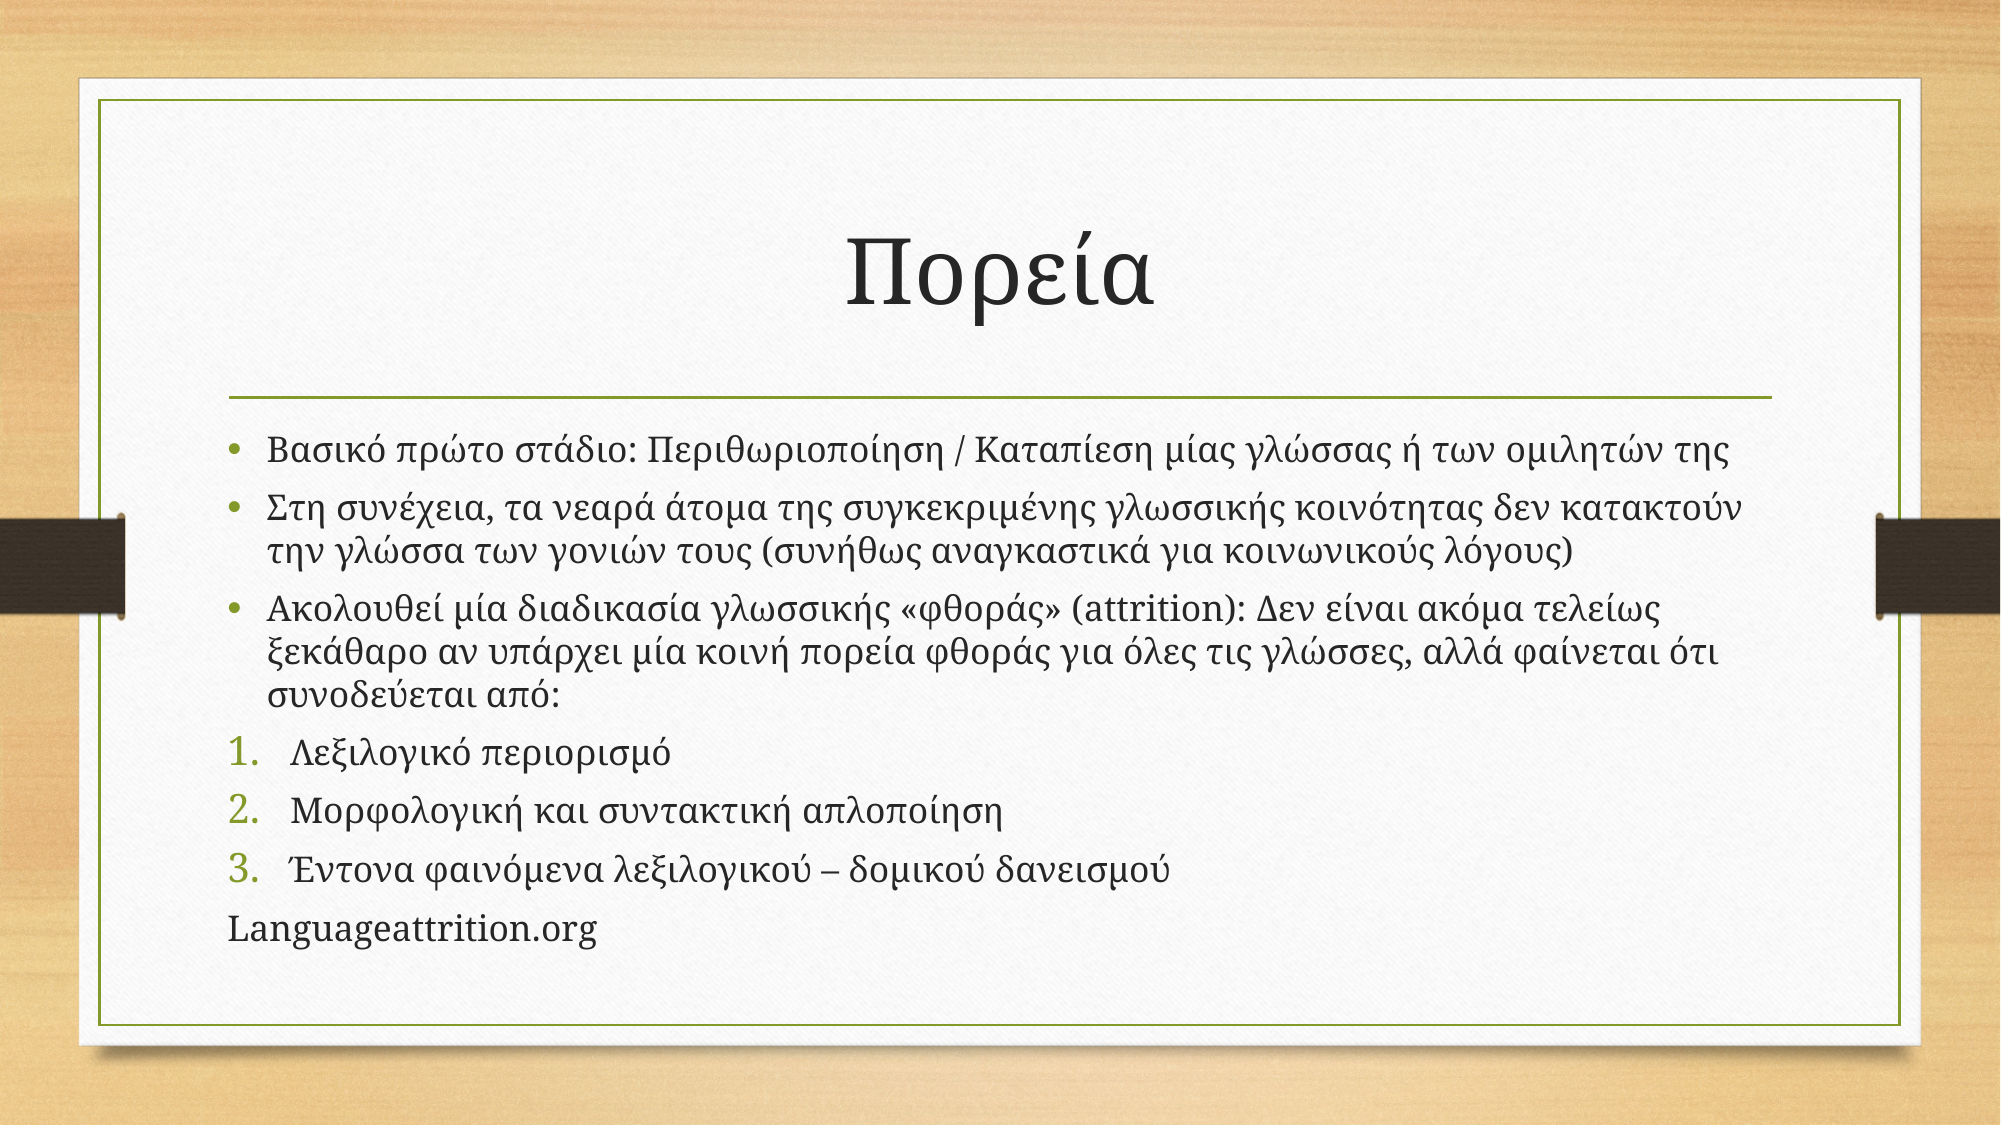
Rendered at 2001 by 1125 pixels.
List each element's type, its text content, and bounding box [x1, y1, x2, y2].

picture [0, 0, 2001, 1125]
title Πορεία [212, 161, 1788, 375]
list Βασικό πρώτο στάδιο: Περιθωριοποίηση / Καταπίεση μίας γλώσσας ή των ομιλητών της Στη συνέχεια, τα νεαρά άτομα της συγκεκριμένης γλωσσικής κοινότητας δεν κατακτούν την γλώσσα των γονιών τους (συνήθως αναγκαστικά για κοινωνικούς λόγους) Ακολουθεί μία διαδικασία γλωσσικής «φθοράς» (attrition): Δεν είναι ακόμα τελείως ξεκάθαρο αν υπάρχει μία κοινή πορεία φθοράς για όλες τις γλώσσες, αλλά φαίνεται ότι συνοδεύεται από: Λεξιλογικό περιορισμό Μορφολογική και συντακτική απλοποίηση Έντονα φαινόμενα λεξιλογικού – δομικού δανεισμού Languageattrition.org [212, 419, 1788, 964]
